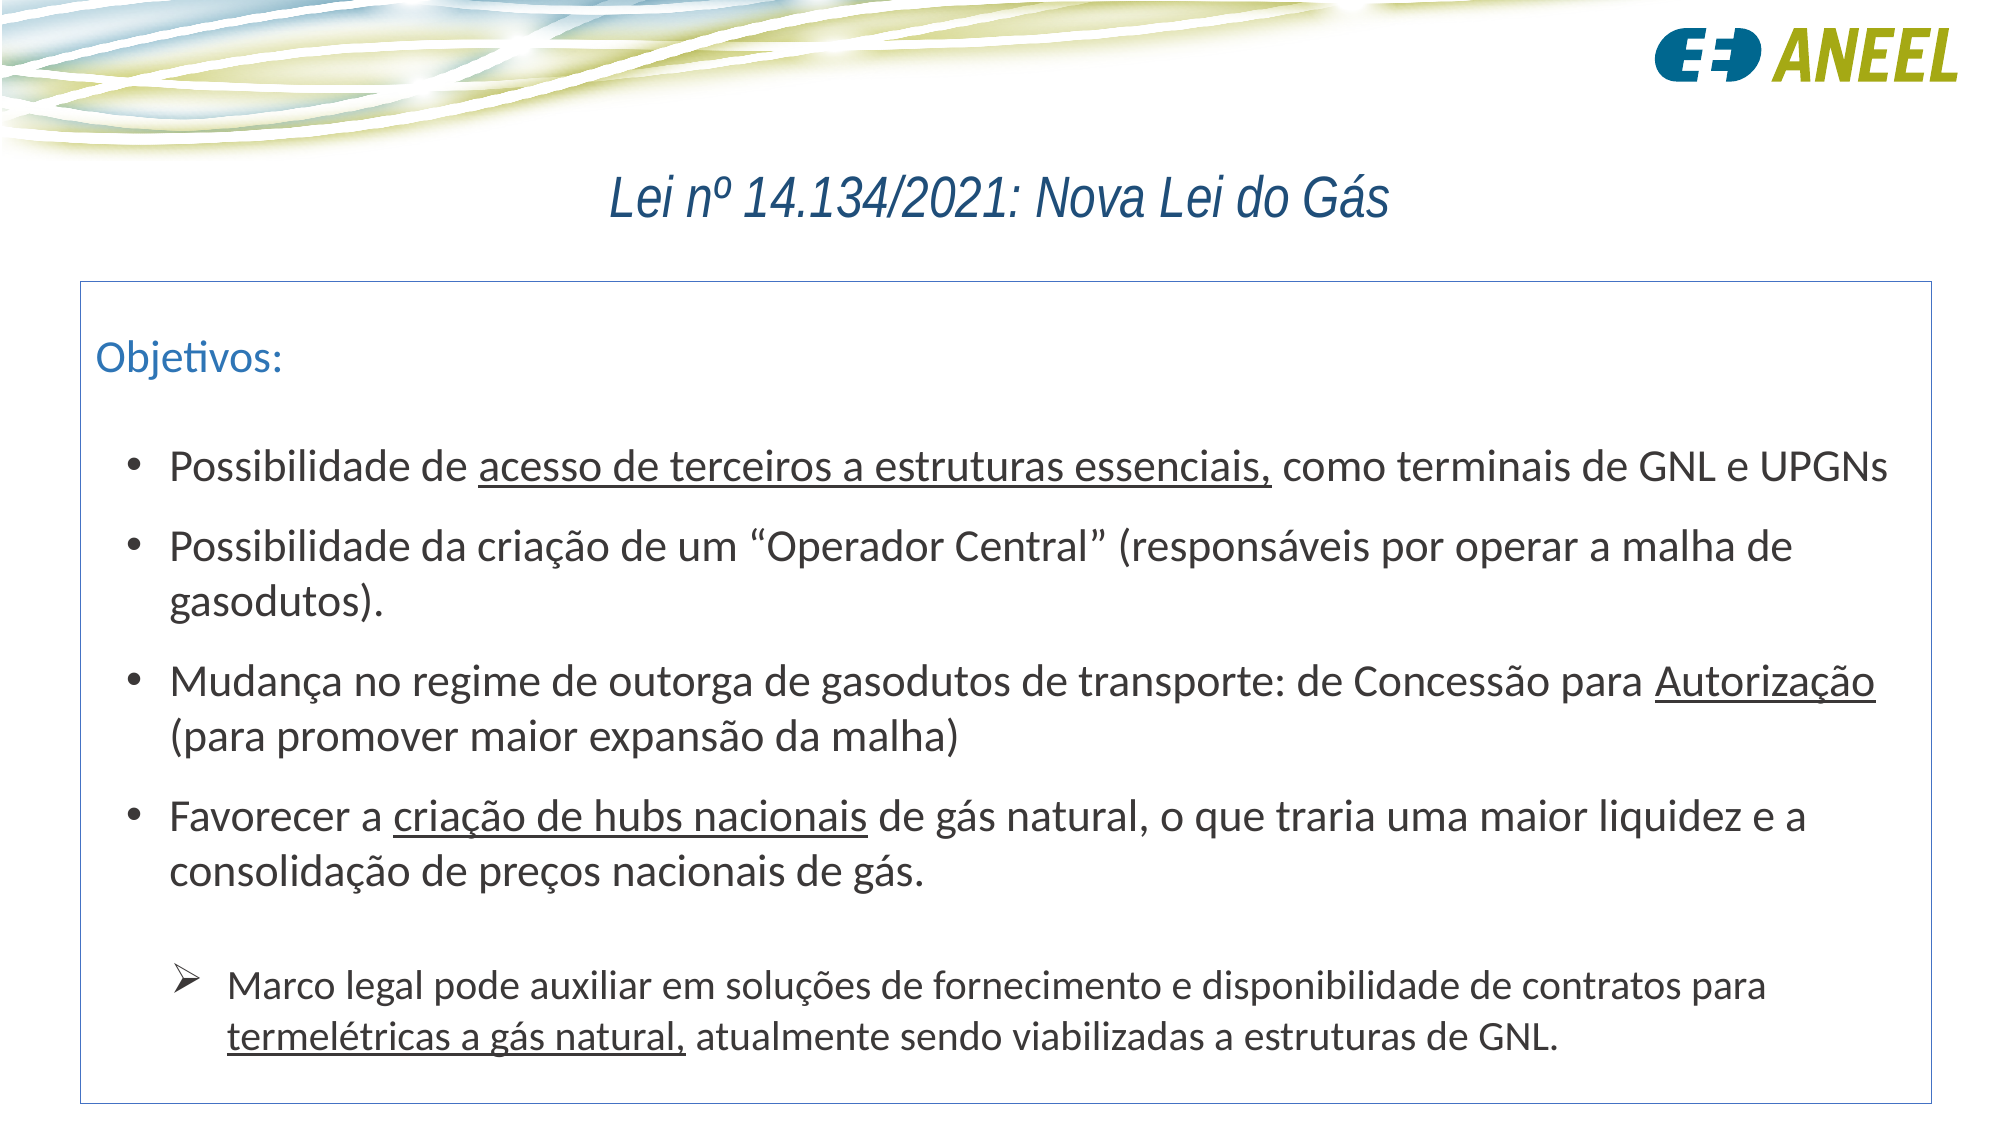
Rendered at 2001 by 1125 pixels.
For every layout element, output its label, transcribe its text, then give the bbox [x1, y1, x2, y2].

text_box Lei nº 14.134/2021: Nova Lei do Gás [0, 151, 2000, 237]
text_box Objetivos: Possibilidade de acesso de terceiros a estruturas essenciais, como terminais de GNL e UPGNs Possibilidade da criação de um “Operador Central” (responsáveis por operar a malha de gasodutos). Mudança no regime de outorga de gasodutos de transporte: de Concessão para Autorização (para promover maior expansão da malha) Favorecer a criação de hubs nacionais de gás natural, o que traria uma maior liquidez e a consolidação de preços nacionais de gás. Marco legal pode auxiliar em soluções de fornecimento e disponibilidade de contratos para termelétricas a gás natural, atualmente sendo viabilizadas a estruturas de GNL. [80, 281, 1932, 1104]
picture [2, 0, 1998, 151]
